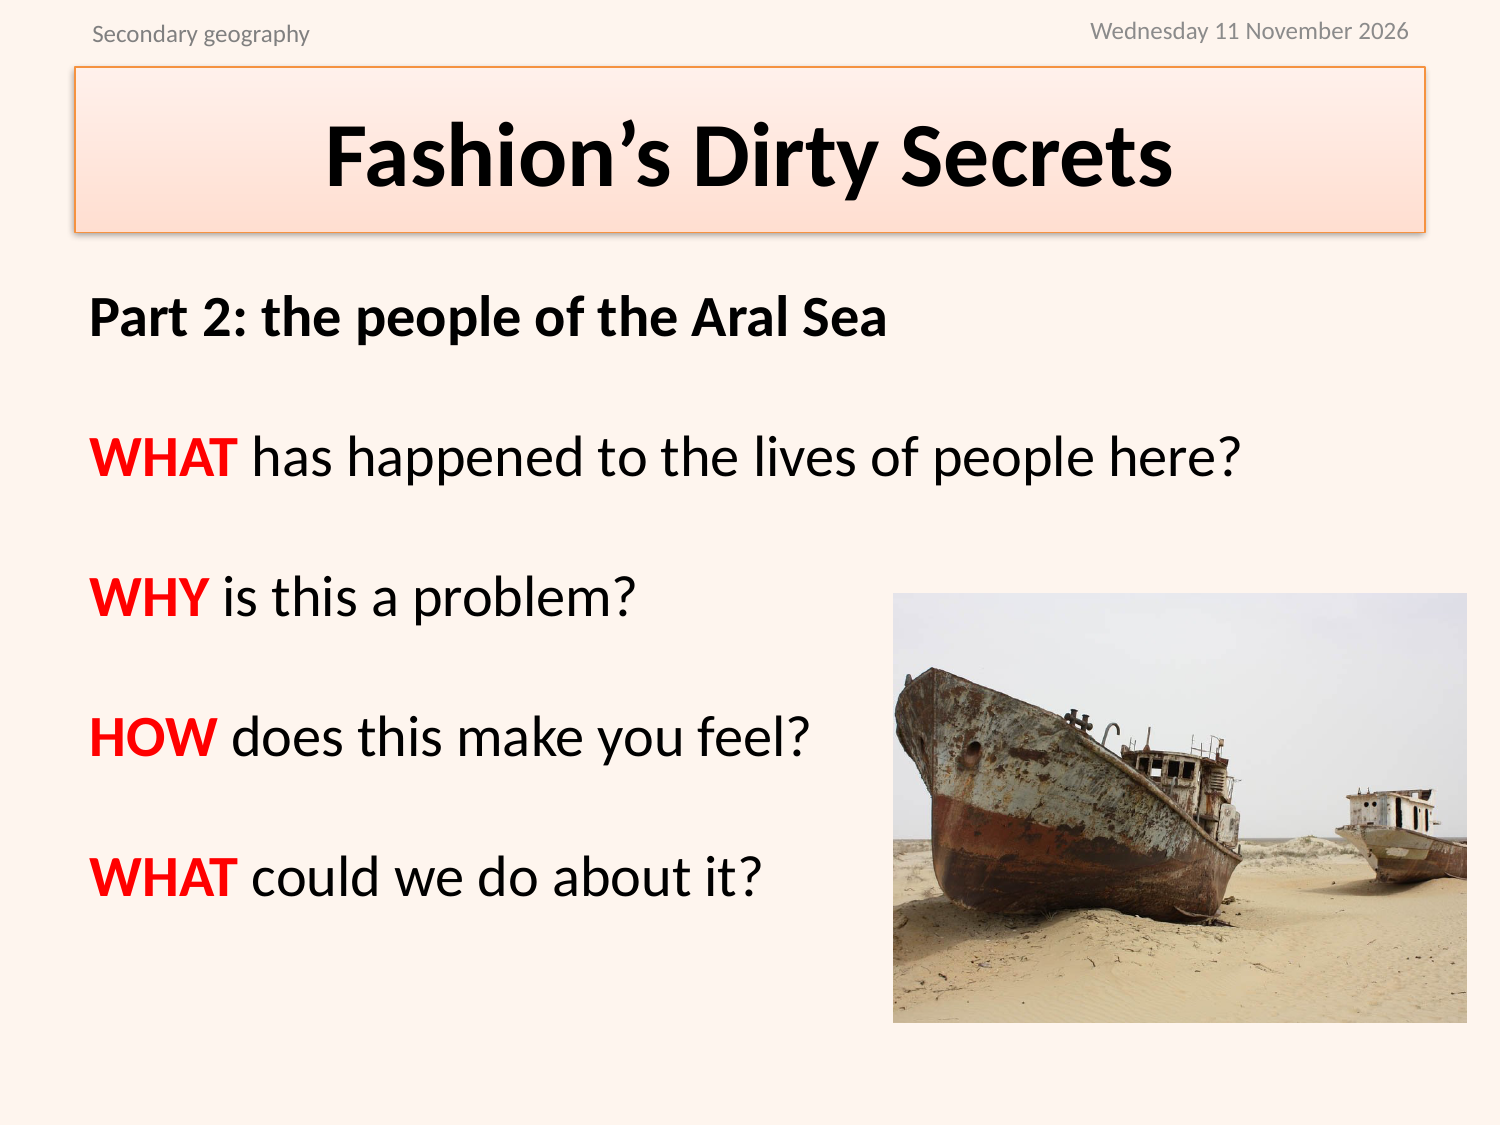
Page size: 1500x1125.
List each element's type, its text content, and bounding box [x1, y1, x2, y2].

text_box Part 2: the people of the Aral Sea WHAT has happened to the lives of people here? WHY is this a problem? HOW does this make you feel? WHAT could we do about it? [74, 271, 1425, 916]
picture [893, 593, 1467, 1024]
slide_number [980, 0, 1425, 60]
title Fashion’s Dirty Secrets [74, 66, 1426, 233]
text_box Secondary geography [77, 10, 326, 56]
